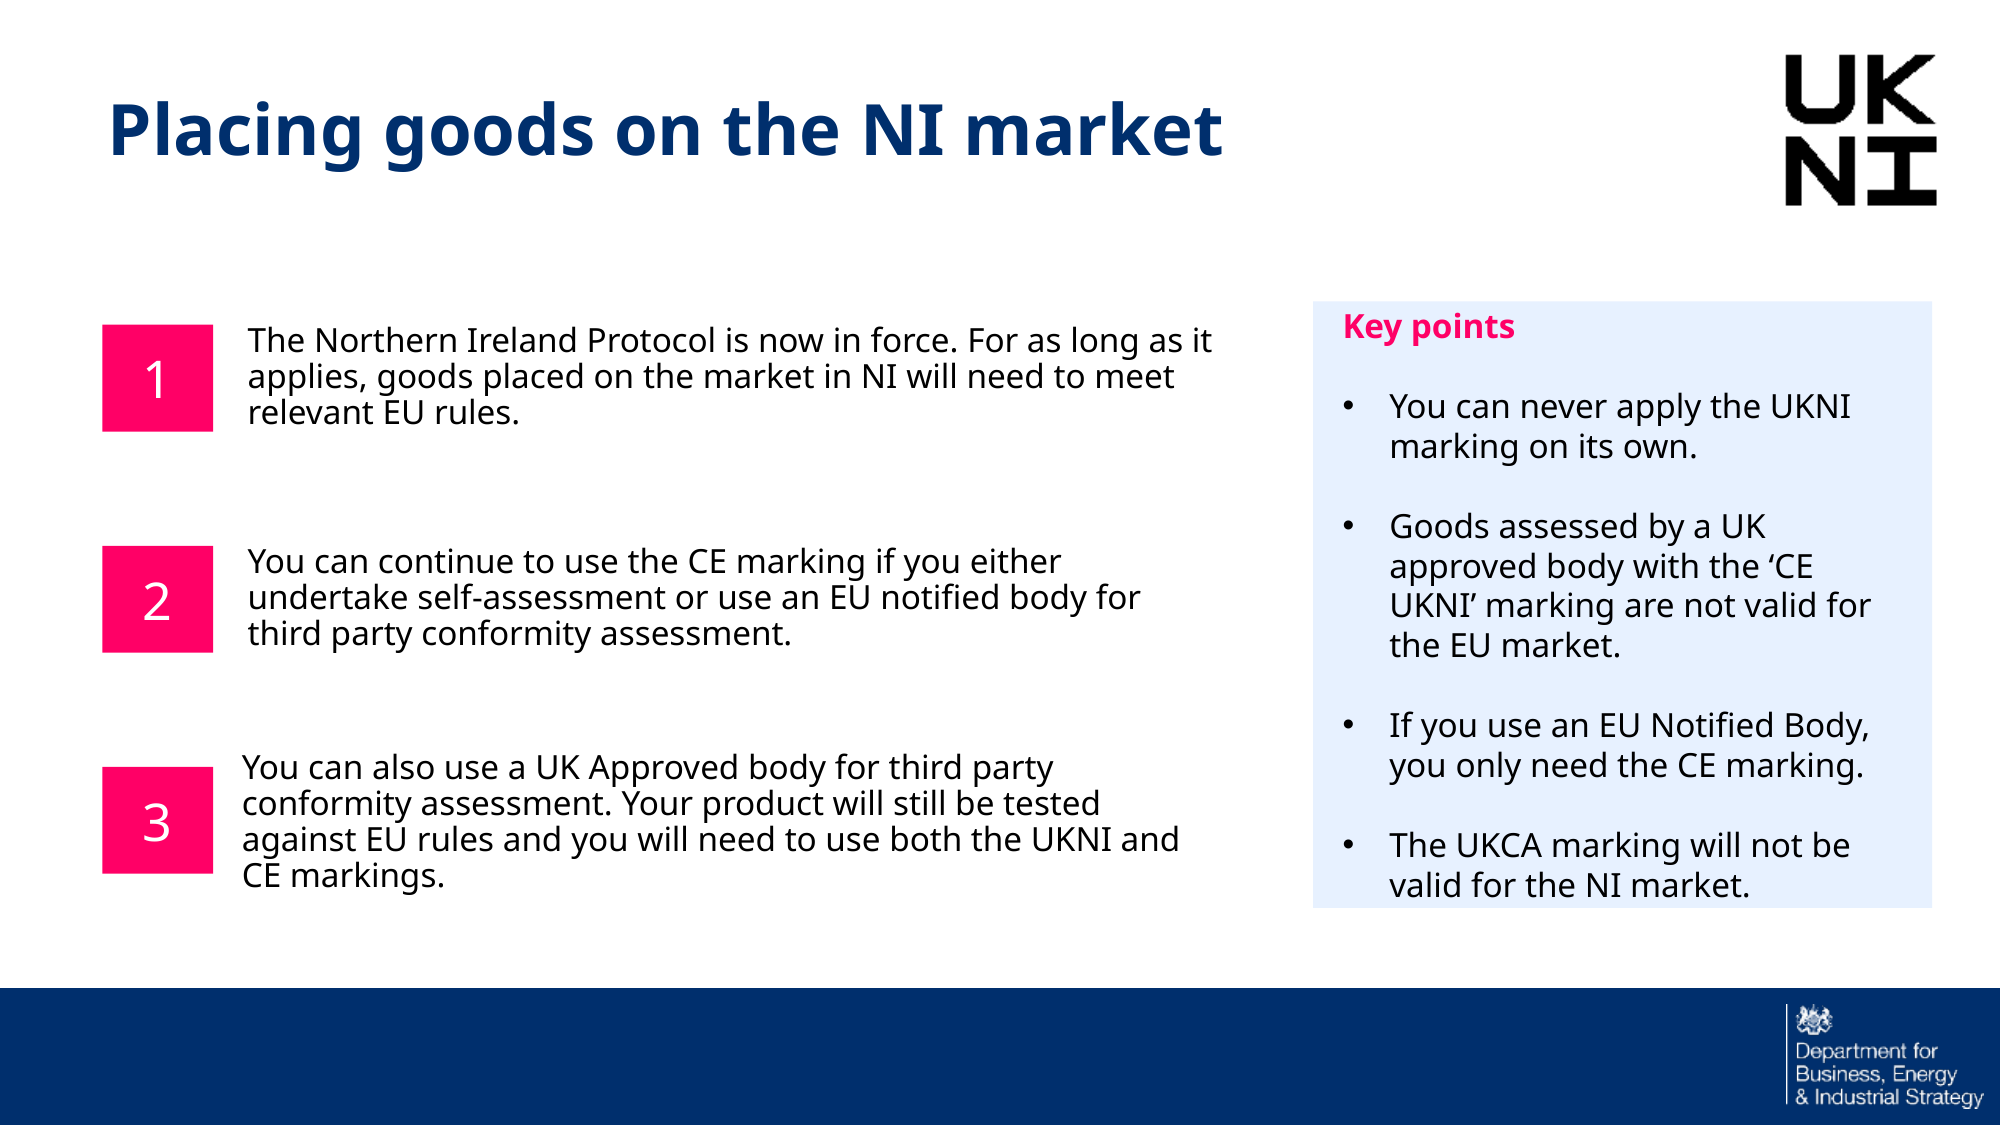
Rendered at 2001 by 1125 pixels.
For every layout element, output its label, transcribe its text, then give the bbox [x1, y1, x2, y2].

title Placing goods on the NI market [92, 69, 1750, 196]
text_box You can also use a UK Approved body for third party conformity assessment. Your product will still be tested against EU rules and you will need to use both the UKNI and CE markings. [226, 733, 1240, 913]
text_box 2 [101, 545, 214, 654]
list The Northern Ireland Protocol is now in force. For as long as it applies, goods placed on the market in NI will need to meet relevant EU rules. [232, 316, 1240, 443]
picture [1786, 1004, 1984, 1109]
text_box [1750, 28, 1974, 223]
text_box Key points You can never apply the UKNI marking on its own. Goods assessed by a UK approved body with the ‘CE UKNI’ marking are not valid for the EU market.​ If you use an EU Notified Body, you only need the CE marking. The UKCA marking will not be valid for the NI market. [1312, 300, 1933, 909]
text_box You can continue to use the CE marking if you either undertake self-assessment or use an EU notified body for third party conformity assessment. [232, 537, 1240, 637]
text_box 1 [101, 324, 214, 433]
text_box 3 [101, 766, 214, 875]
